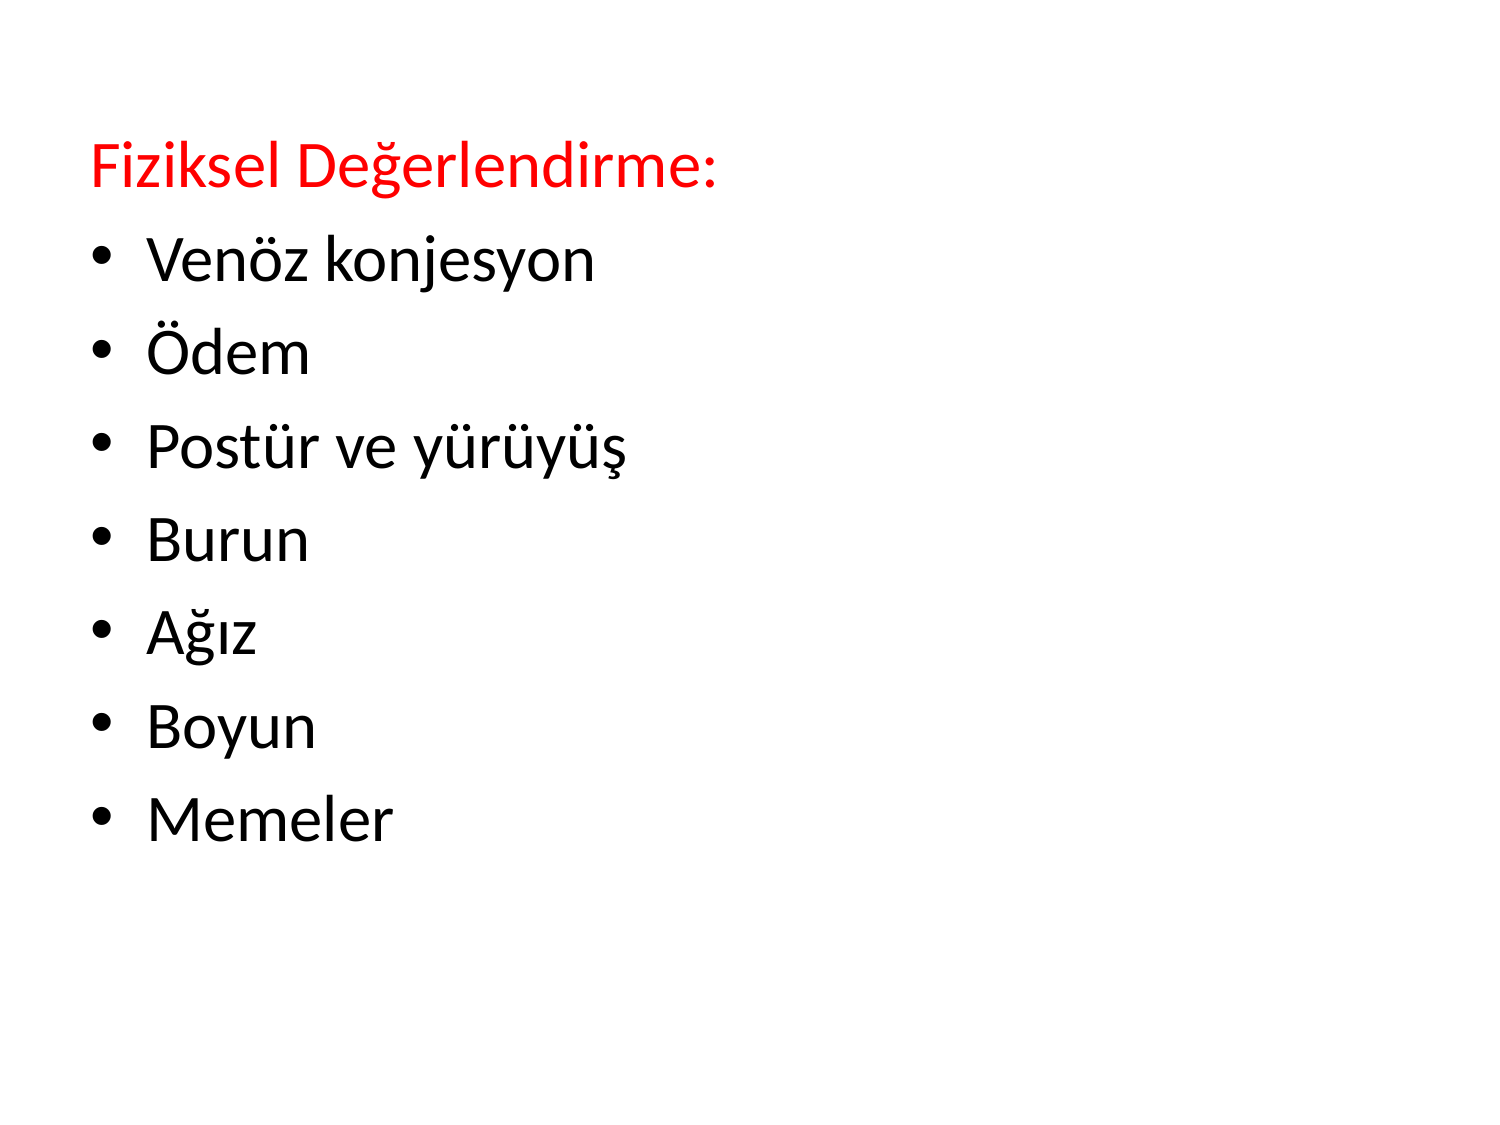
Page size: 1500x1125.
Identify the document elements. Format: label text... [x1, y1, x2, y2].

list Fiziksel Değerlendirme: Venöz konjesyon Ödem Postür ve yürüyüş Burun Ağız Boyun Memeler [75, 113, 1425, 1005]
